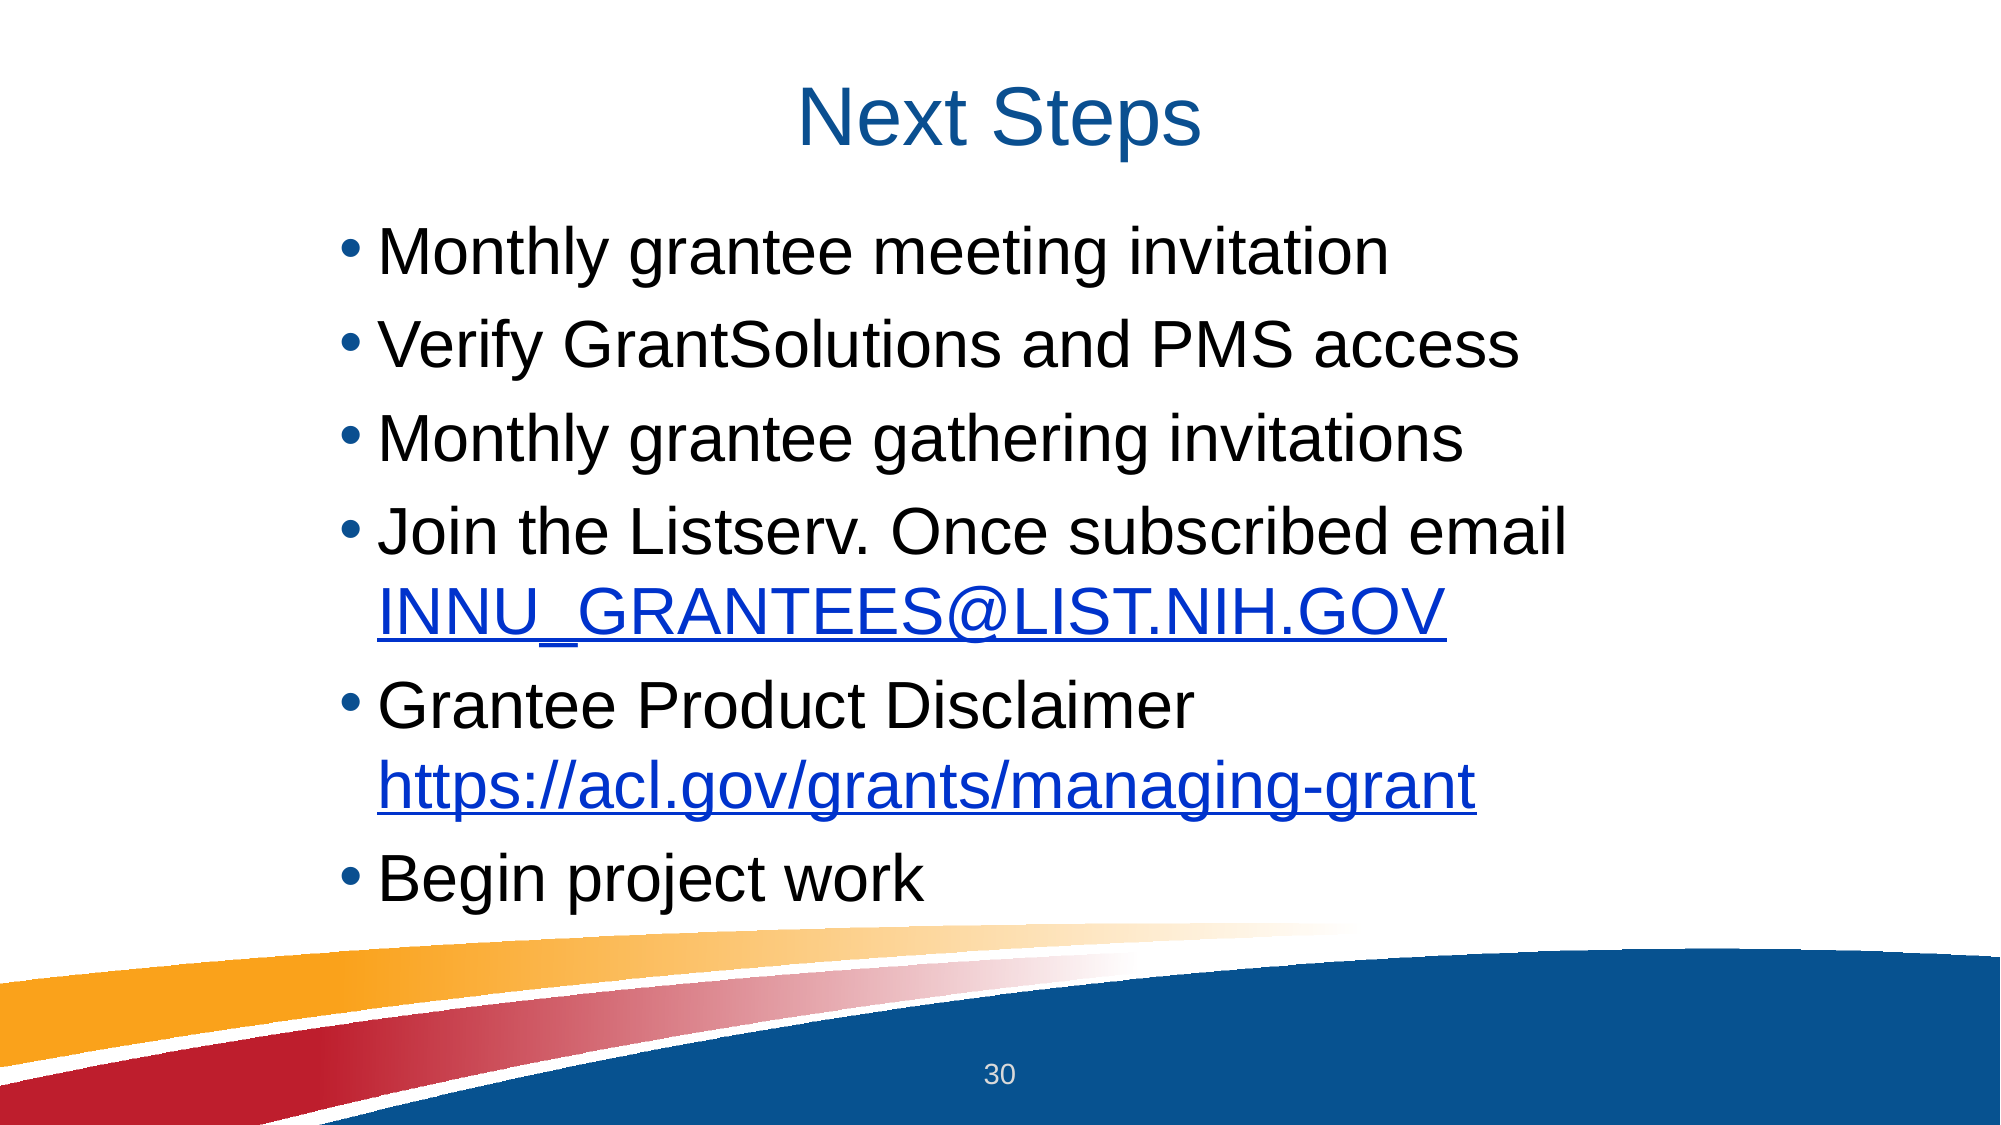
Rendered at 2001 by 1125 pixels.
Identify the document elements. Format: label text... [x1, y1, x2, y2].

list Monthly grantee meeting invitation Verify GrantSolutions and PMS access Monthly grantee gathering invitations Join the Listserv. Once subscribed email INNU_GRANTEES@LIST.NIH.GOV Grantee Product Disclaimer https://acl.gov/grants/managing-grant Begin project work [324, 200, 1638, 938]
picture [0, 887, 2000, 1125]
title Next Steps [324, 62, 1675, 163]
slide_number 30 [766, 1042, 1234, 1103]
